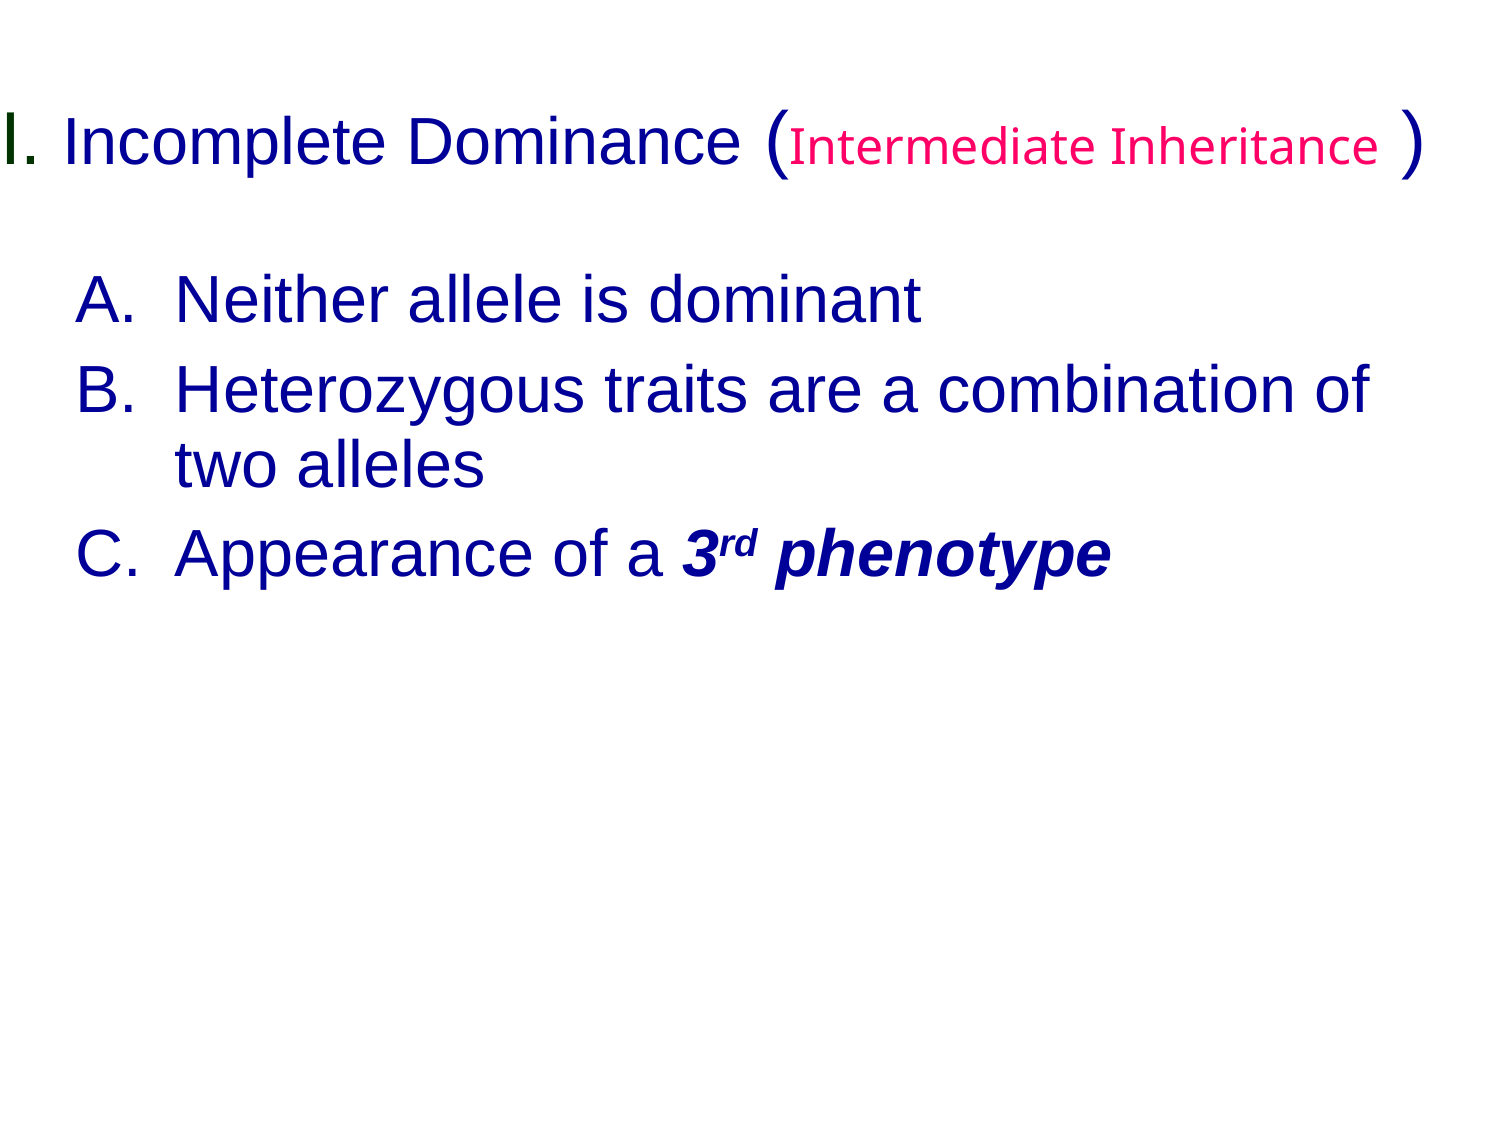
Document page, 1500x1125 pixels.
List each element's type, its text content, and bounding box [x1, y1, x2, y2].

title I. Incomplete Dominance (Intermediate Inheritance ) [0, 45, 1500, 233]
list Neither allele is dominant Heterozygous traits are a combination of two alleles Appearance of a 3rd phenotype [75, 262, 1425, 1005]
